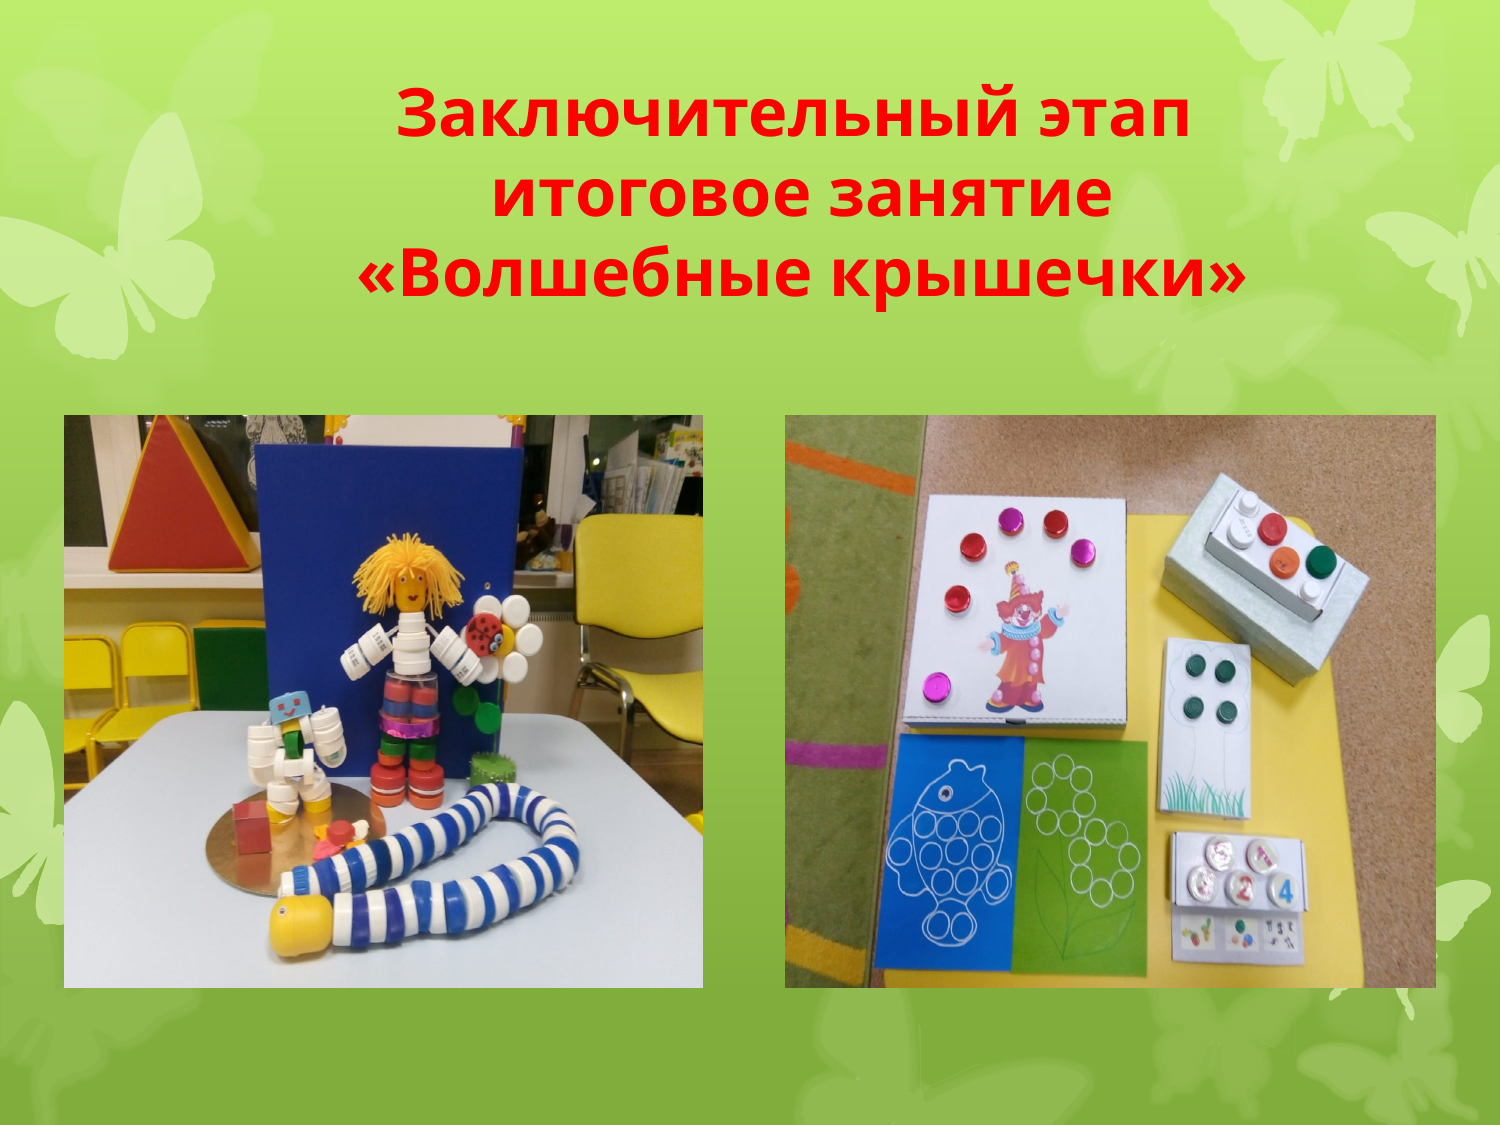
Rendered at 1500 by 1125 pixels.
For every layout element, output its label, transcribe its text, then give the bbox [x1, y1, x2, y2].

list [784, 415, 1436, 989]
title Заключительный этап итоговое занятие «Волшебные крышечки» [218, 113, 1387, 266]
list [64, 414, 704, 989]
